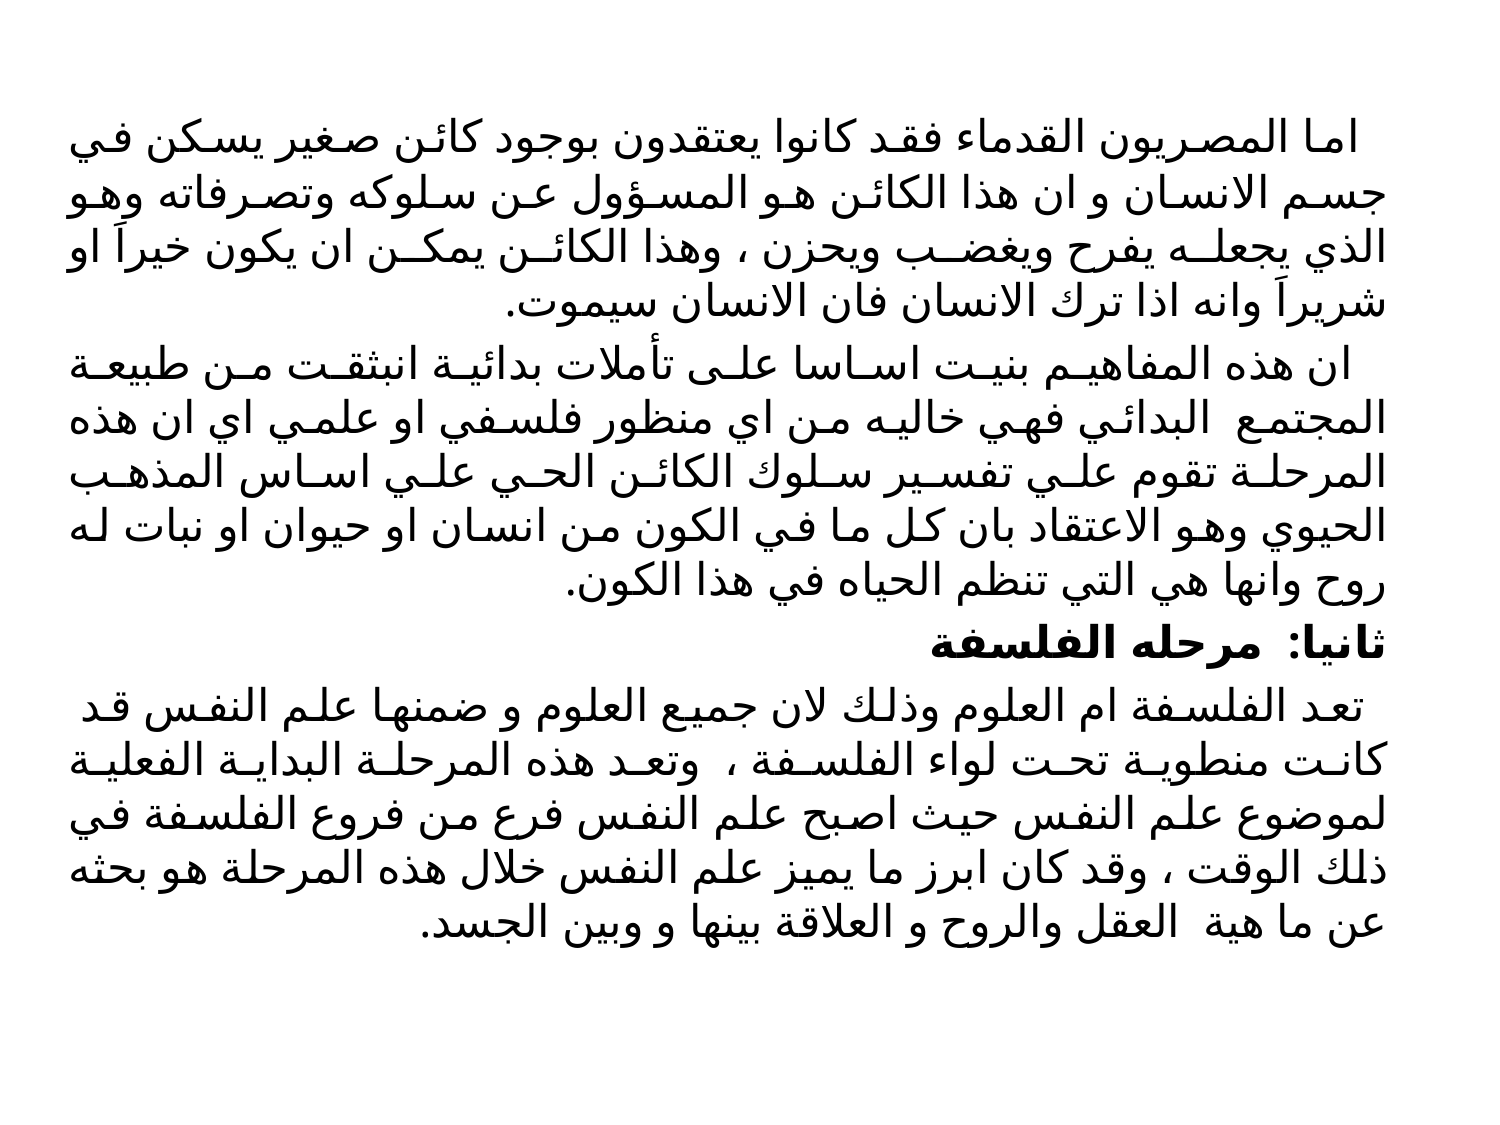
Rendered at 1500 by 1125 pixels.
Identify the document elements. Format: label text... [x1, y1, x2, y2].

list اما المصريون القدماء فقد كانوا يعتقدون بوجود كائن صغير يسكن في جسم الانسان و ان هذا الكائن هو المسؤول عن سلوكه وتصرفاته وهو الذي يجعله يفرح ويغضب ويحزن ، وهذا الكائن يمكن ان يكون خيراَ او شريراَ وانه اذا ترك الانسان فان الانسان سيموت. ان هذه المفاهيم بنيت اساسا على تأملات بدائية انبثقت من طبيعة المجتمع البدائي فهي خاليه من اي منظور فلسفي او علمي اي ان هذه المرحلة تقوم علي تفسير سلوك الكائن الحي علي اساس المذهب الحيوي وهو الاعتقاد بان كل ما في الكون من انسان او حيوان او نبات له روح وانها هي التي تنظم الحياه في هذا الكون. ثانيا: مرحله الفلسفة تعد الفلسفة ام العلوم وذلك لان جميع العلوم و ضمنها علم النفس قد كانت منطوية تحت لواء الفلسفة ، وتعد هذه المرحلة البداية الفعلية لموضوع علم النفس حيث اصبح علم النفس فرع من فروع الفلسفة في ذلك الوقت ، وقد كان ابرز ما يميز علم النفس خلال هذه المرحلة هو بحثه عن ما هية العقل والروح و العلاقة بينها و وبين الجسد. [53, 90, 1404, 1035]
